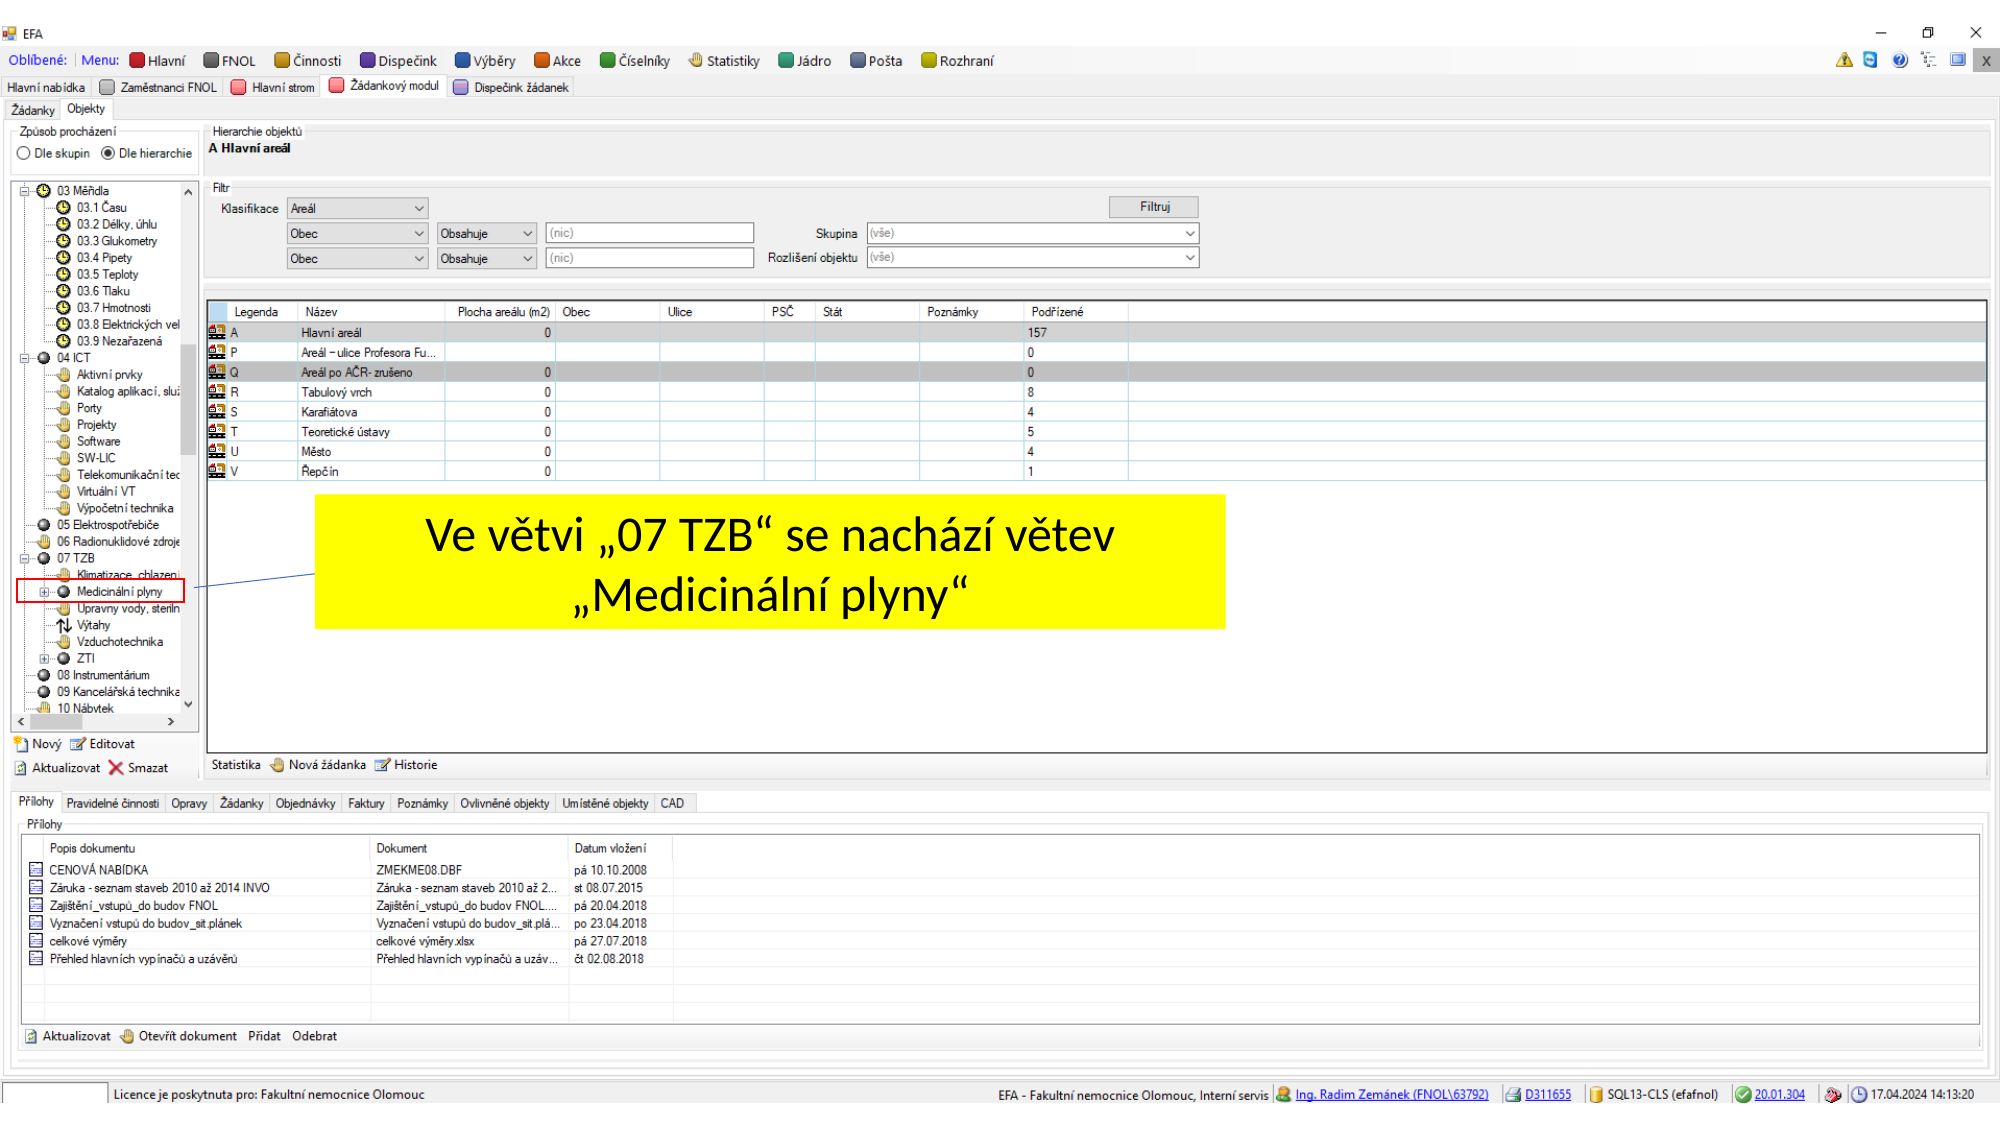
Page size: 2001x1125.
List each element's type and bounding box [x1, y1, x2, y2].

picture [0, 21, 2000, 1103]
text_box [193, 562, 415, 588]
